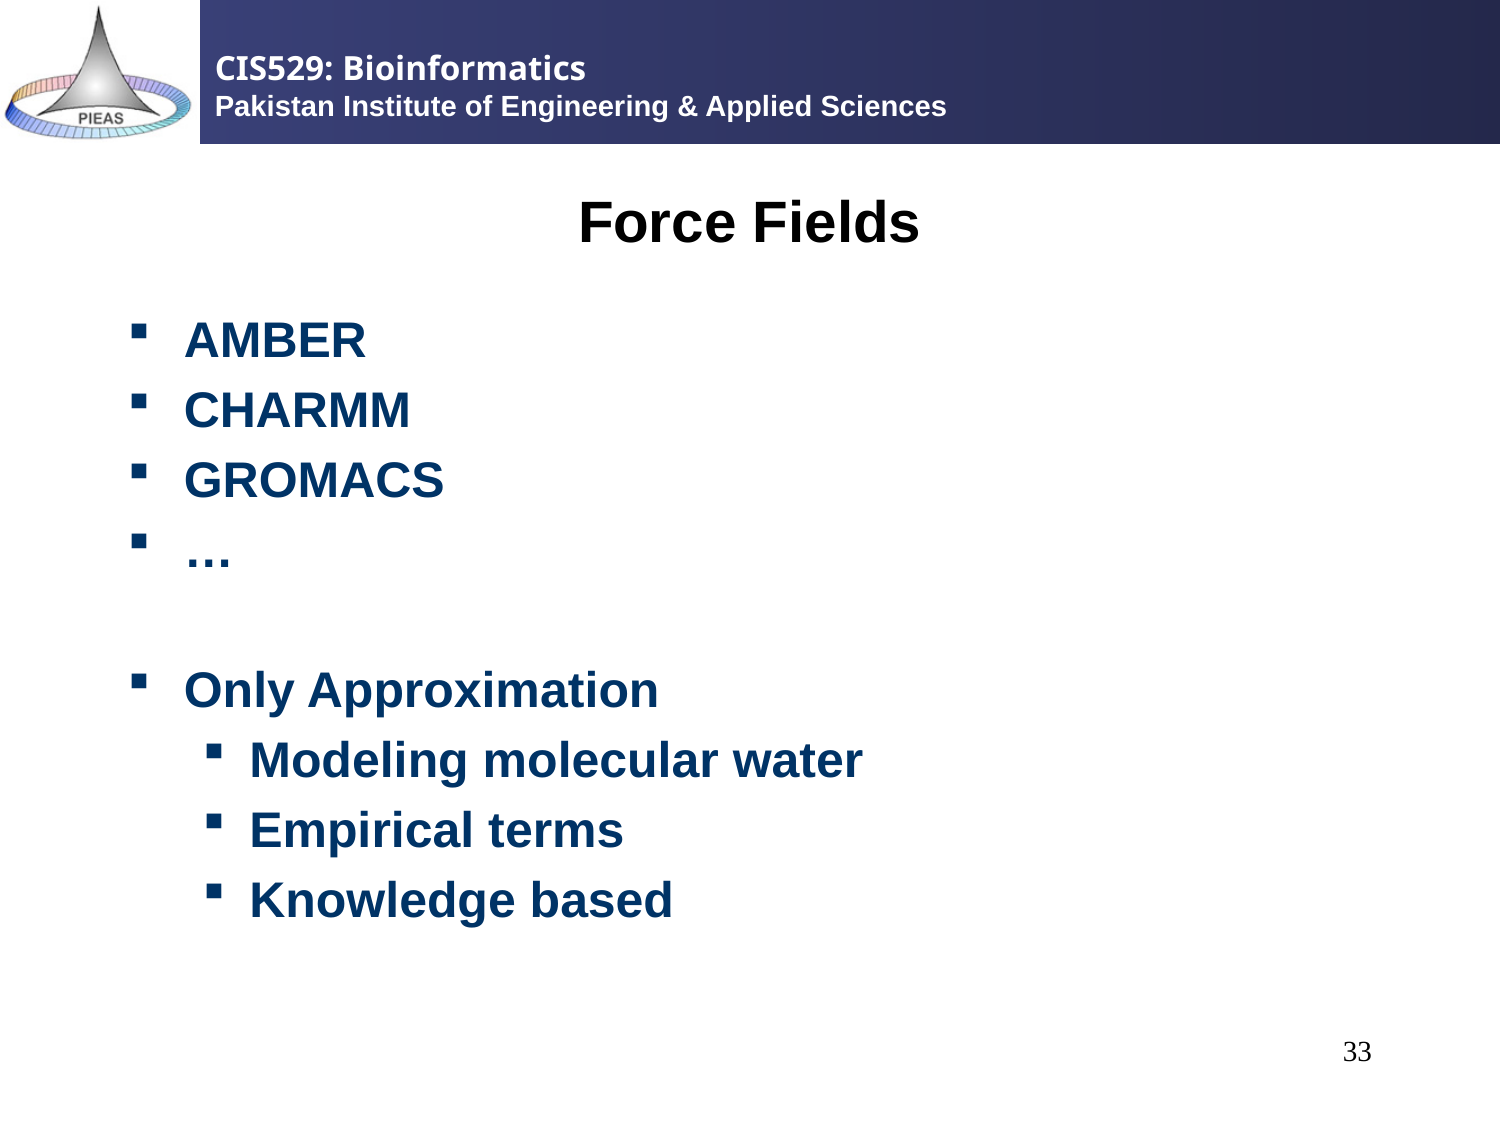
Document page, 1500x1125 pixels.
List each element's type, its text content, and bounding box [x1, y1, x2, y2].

title Force Fields [112, 149, 1388, 288]
slide_number 33 [1074, 1024, 1388, 1101]
list AMBER CHARMM GROMACS … Only Approximation Modeling molecular water Empirical terms Knowledge based [112, 299, 1388, 1001]
picture [0, 1, 197, 143]
